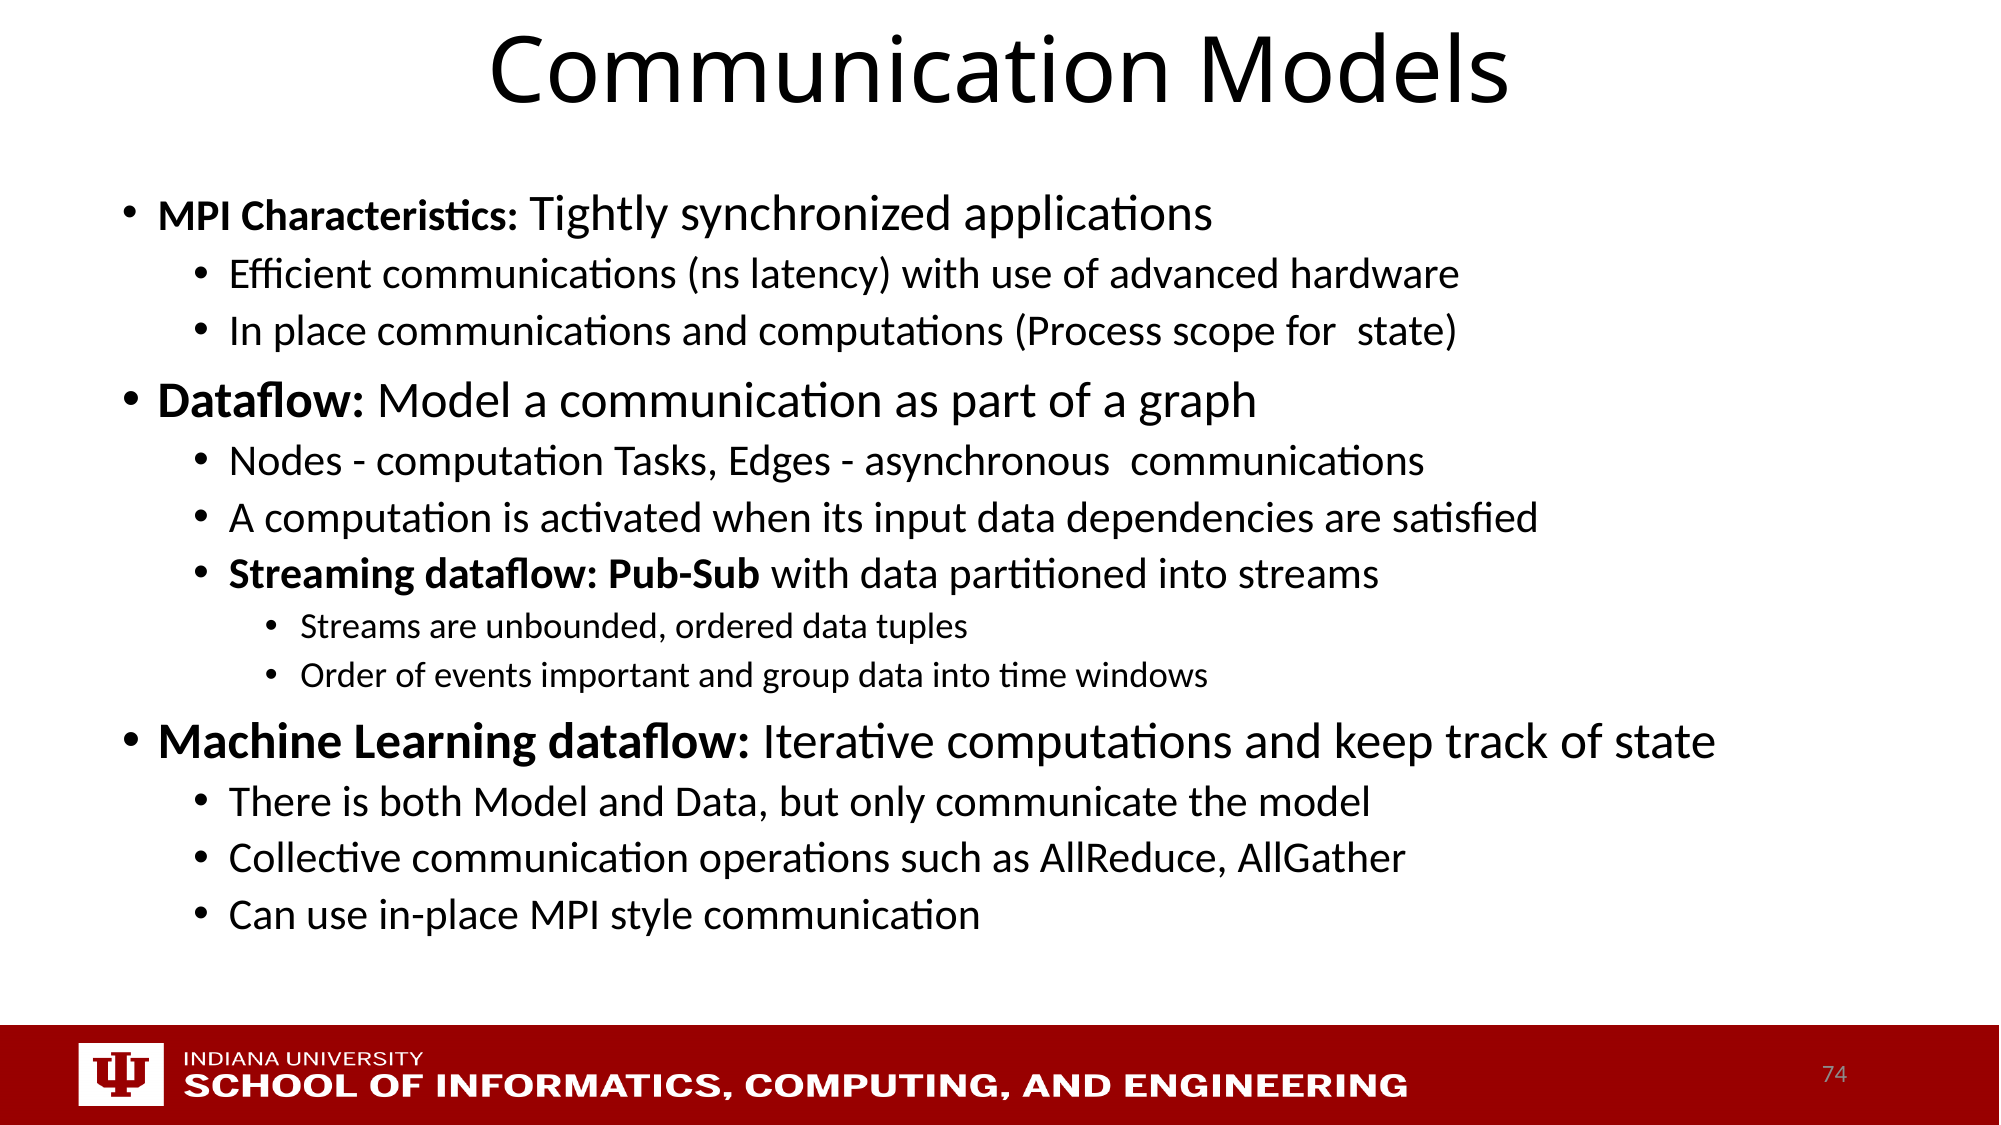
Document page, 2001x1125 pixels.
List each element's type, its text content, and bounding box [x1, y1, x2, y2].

slide_number 74 [1412, 1042, 1863, 1103]
list MPI Characteristics: Tightly synchronized applications Efficient communications (ns latency) with use of advanced hardware In place communications and computations (Process scope for state) Dataflow: Model a communication as part of a graph Nodes - computation Tasks, Edges - asynchronous communications A computation is activated when its input data dependencies are satisfied Streaming dataflow: Pub-Sub with data partitioned into streams Streams are unbounded, ordered data tuples Order of events important and group data into time windows Machine Learning dataflow: Iterative computations and keep track of state There is both Model and Data, but only communicate the model Collective communication operations such as AllReduce, AllGather Can use in-place MPI style communication [107, 178, 2000, 950]
title Communication Models [137, 0, 1863, 147]
picture [0, 1025, 1999, 1125]
